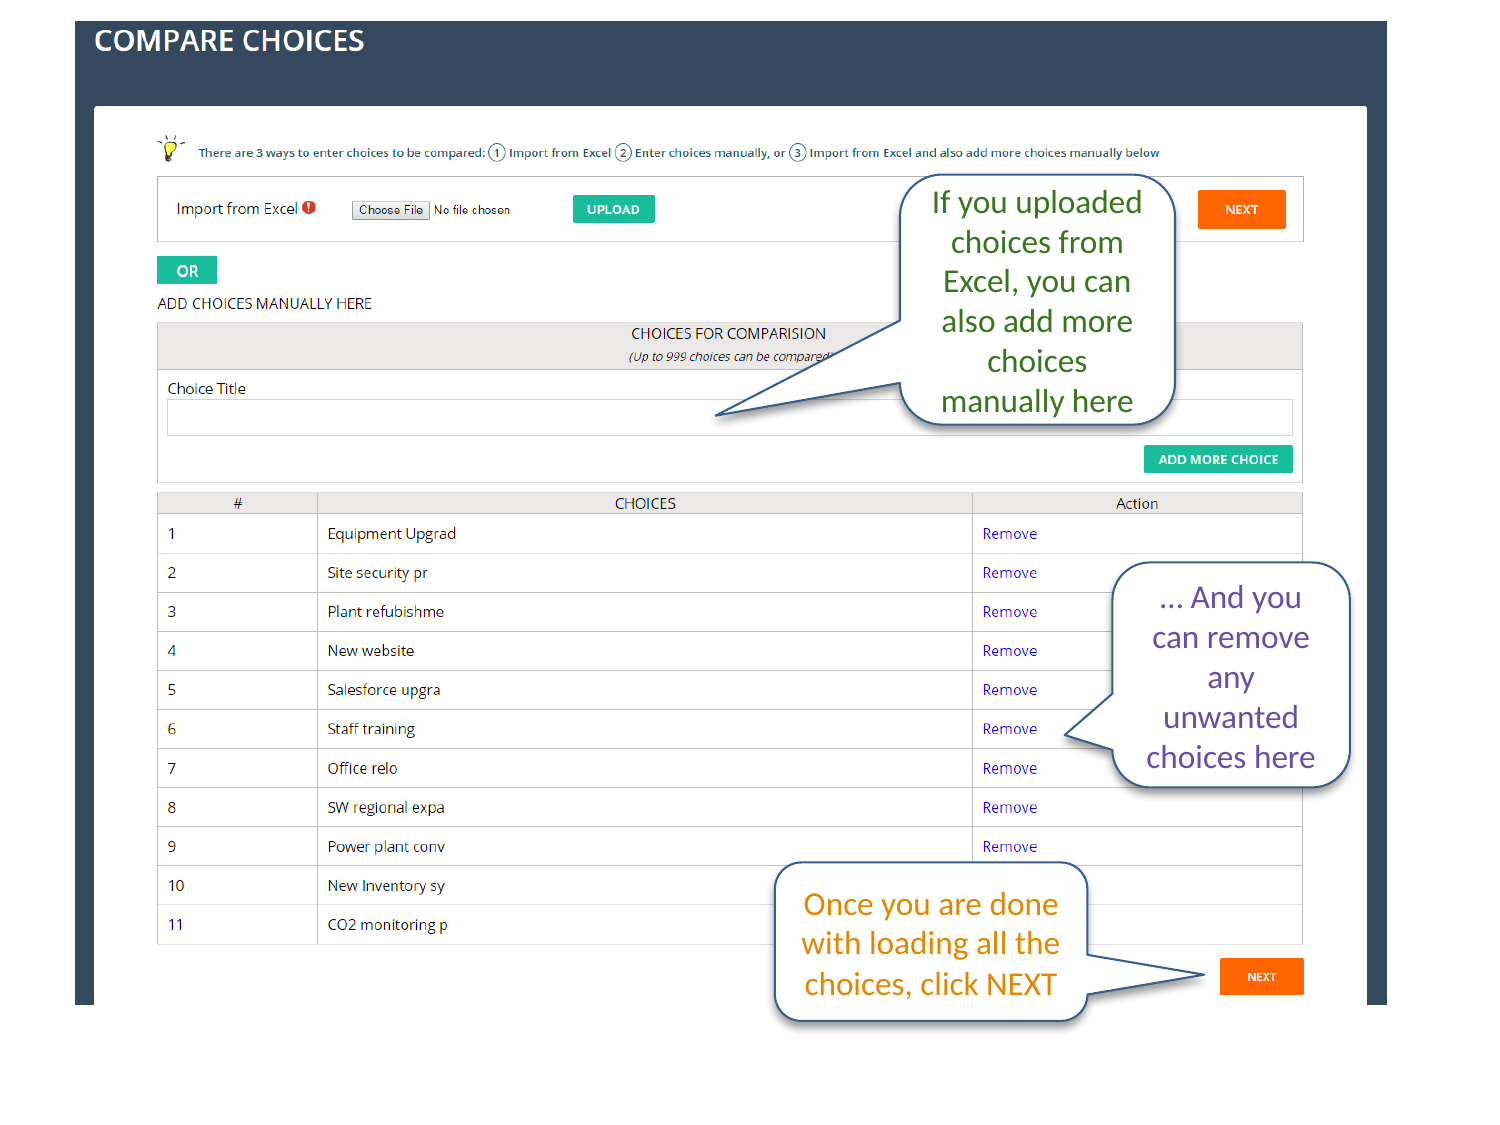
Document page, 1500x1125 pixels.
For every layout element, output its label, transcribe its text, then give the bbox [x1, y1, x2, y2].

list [74, 20, 1387, 1006]
text_box Once you are done with loading all the choices, click NEXT [781, 1012, 1081, 1021]
